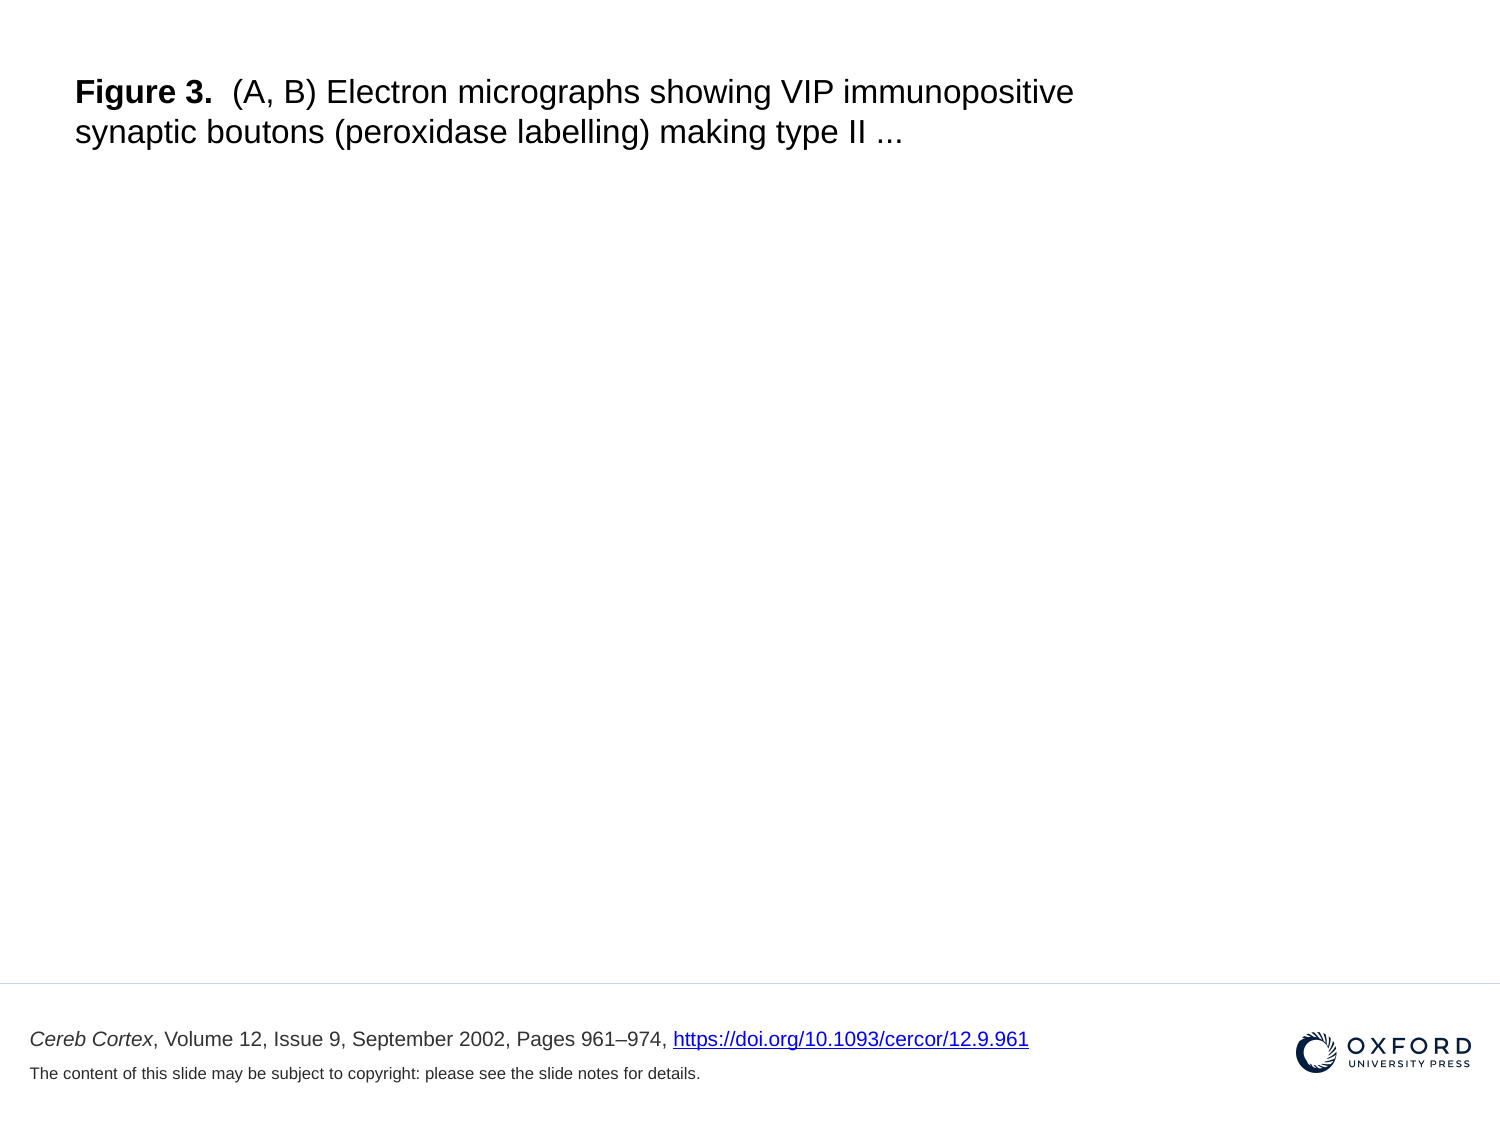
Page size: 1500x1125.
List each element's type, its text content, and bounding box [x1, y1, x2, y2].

picture [1296, 1032, 1471, 1073]
footer Cereb Cortex, Volume 12, Issue 9, September 2002, Pages 961–974, https://doi.org/10.1093/cercor/12.9.961 The content of this slide may be subject to copyright: please see the slide notes for details. [0, 983, 1260, 1125]
title Figure 3. (A, B) Electron micrographs showing VIP immunopositive synaptic boutons (peroxidase labelling) making type II ... [75, 69, 1078, 171]
